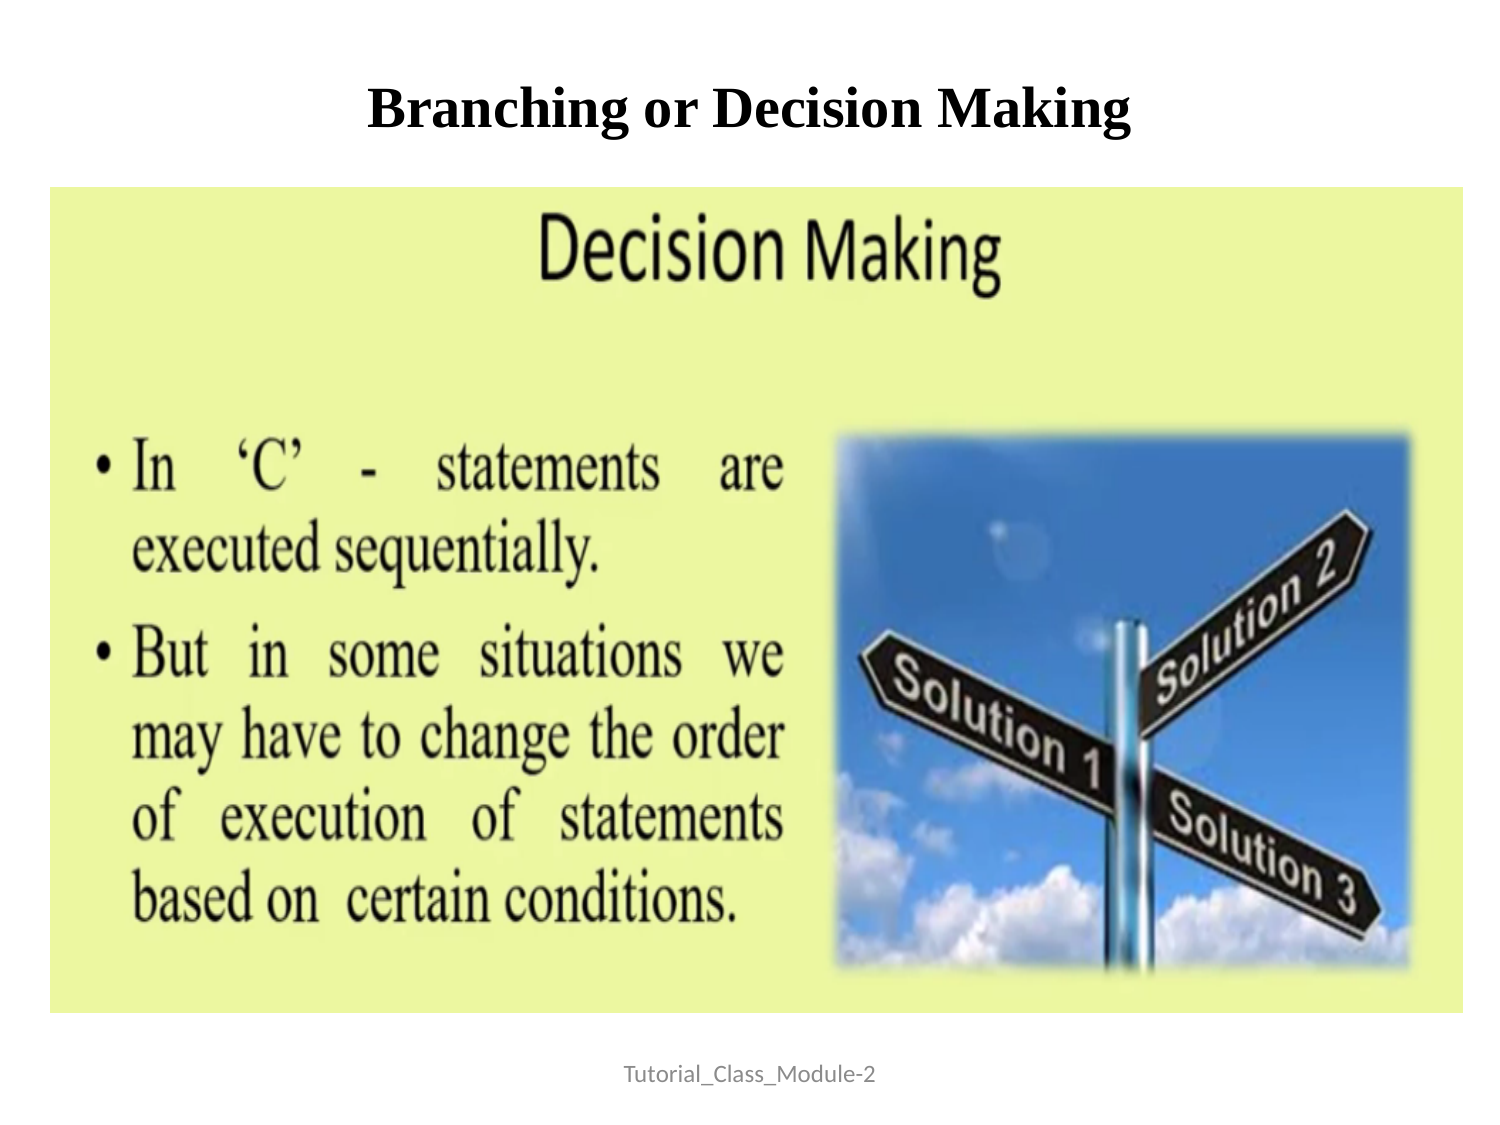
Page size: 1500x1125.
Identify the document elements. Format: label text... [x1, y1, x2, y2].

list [49, 187, 1463, 1013]
footer Tutorial_Class_Module-2 [512, 1042, 988, 1103]
title Branching or Decision Making [75, 45, 1425, 163]
